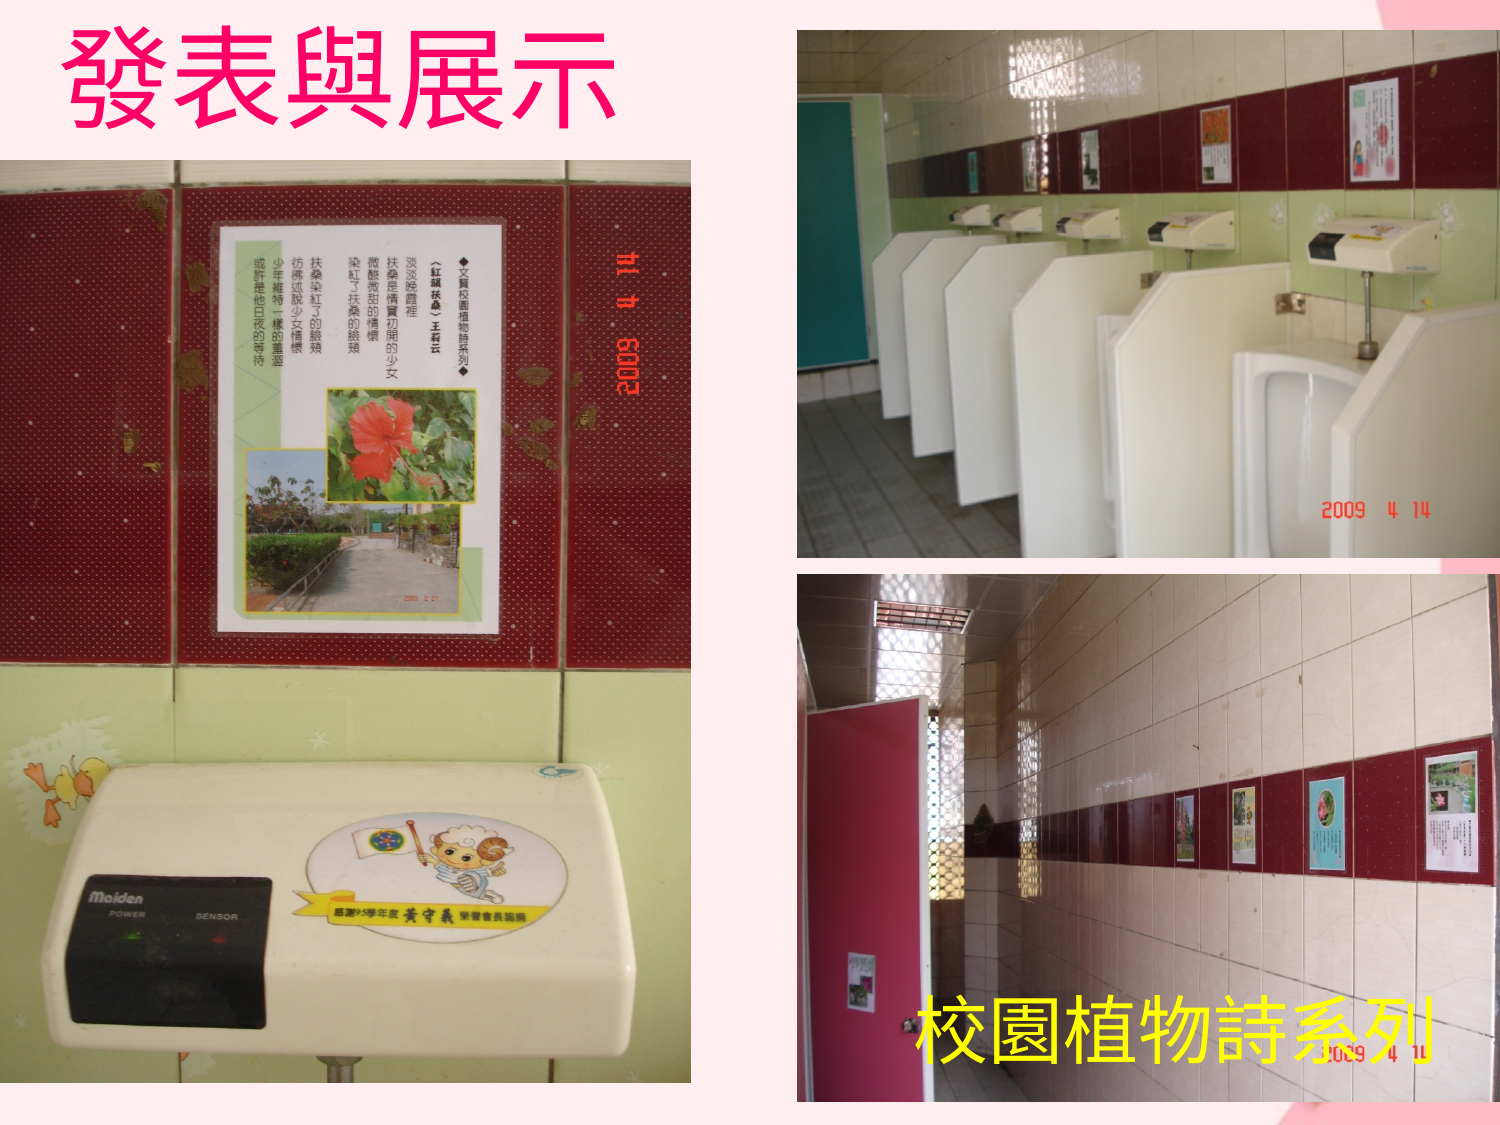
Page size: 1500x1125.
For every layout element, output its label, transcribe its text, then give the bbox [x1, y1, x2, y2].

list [0, 160, 692, 1083]
picture [0, 0, 1500, 1125]
text_box 發表與展示 [0, 0, 680, 151]
